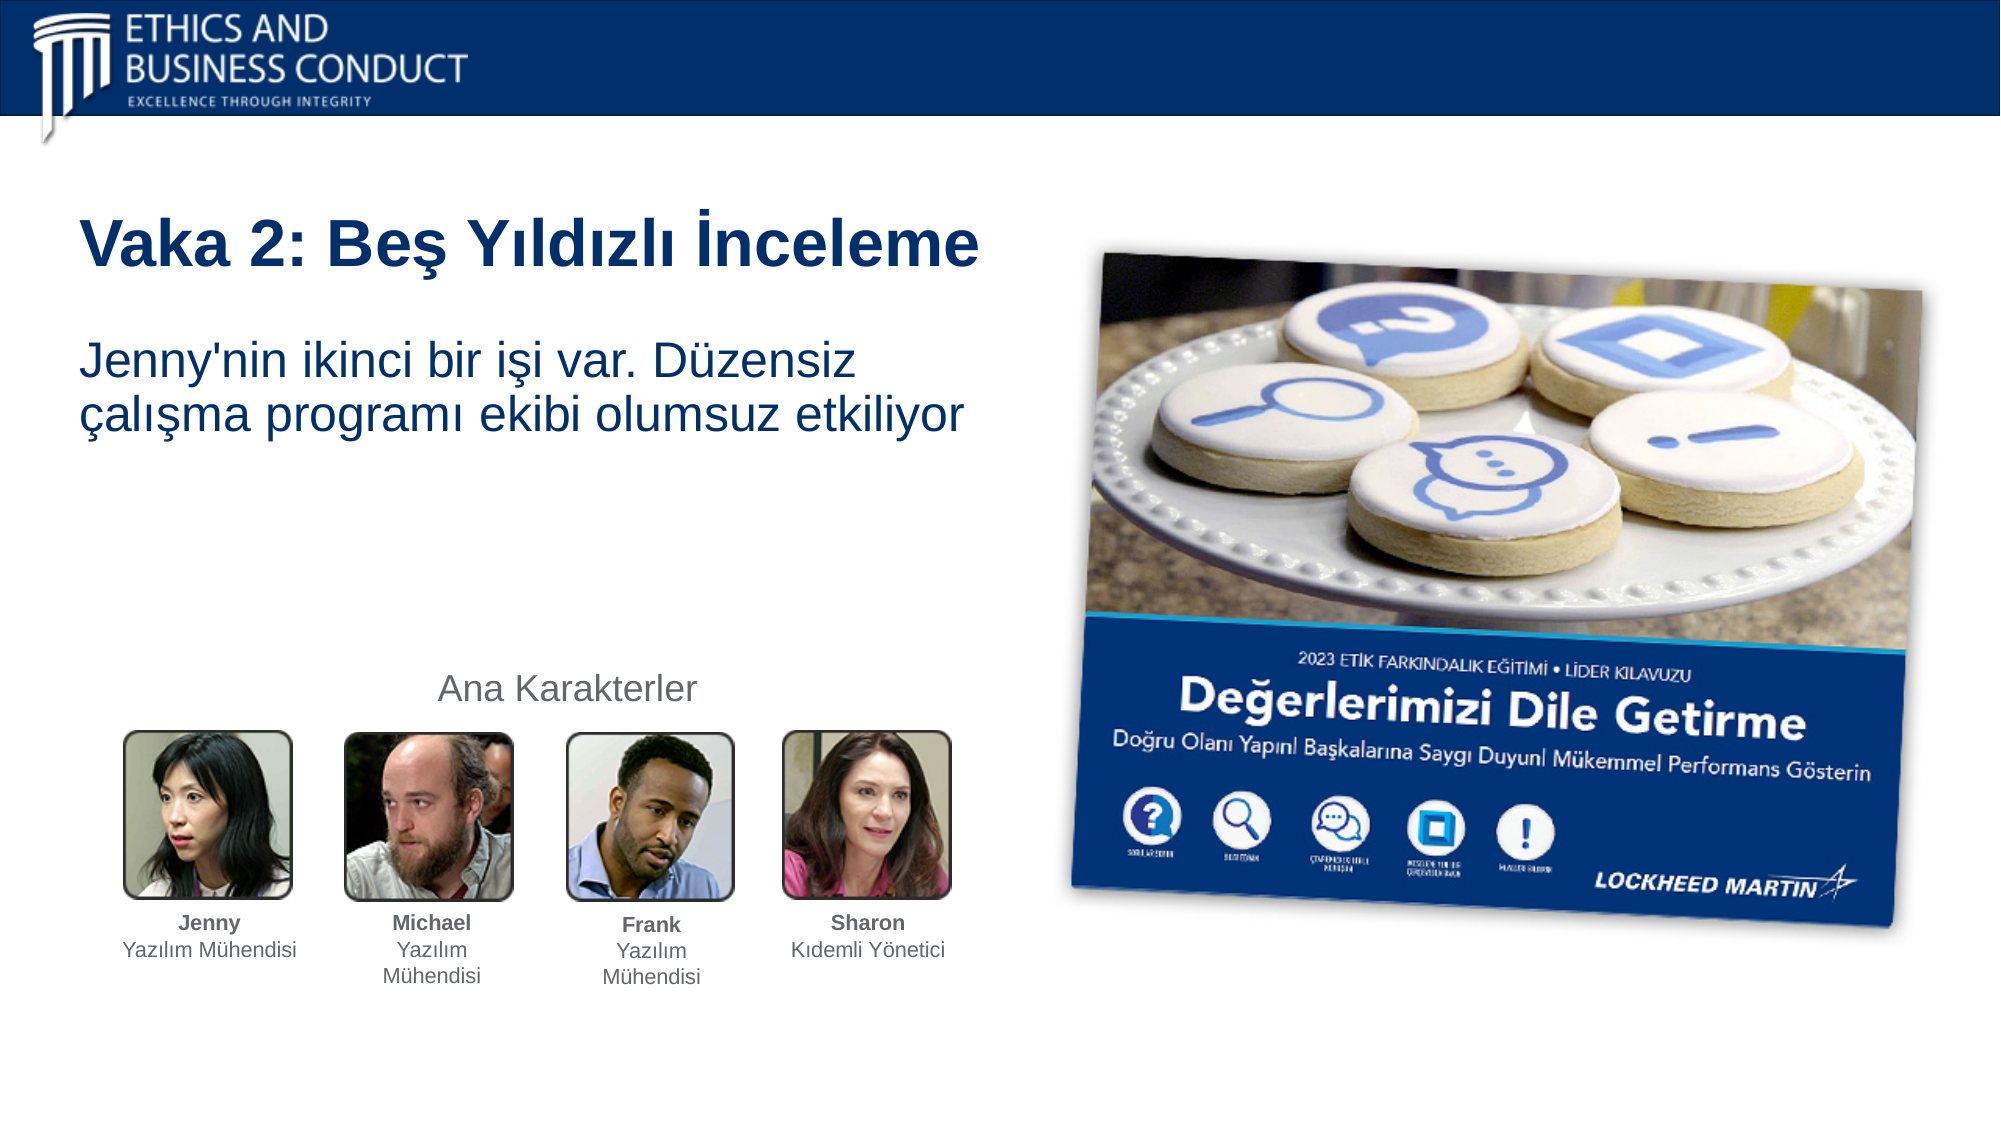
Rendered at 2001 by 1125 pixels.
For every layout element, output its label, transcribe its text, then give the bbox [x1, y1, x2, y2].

picture [782, 730, 952, 900]
picture [1053, 236, 1943, 948]
text_box Sharon Kıdemli Yönetici [769, 901, 968, 969]
text_box [0, 0, 2000, 116]
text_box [107, 730, 313, 997]
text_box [344, 732, 519, 997]
text_box Ana Karakterler [372, 656, 763, 717]
text_box Frank Yazılım Mühendisi [552, 903, 751, 997]
picture [31, 13, 468, 149]
picture [566, 732, 735, 902]
title Vaka 2: Beş Yıldızlı İnceleme Jenny'nin ikinci bir işi var. Düzensiz çalışma programı ekibi olumsuz etkiliyor [64, 201, 1031, 622]
